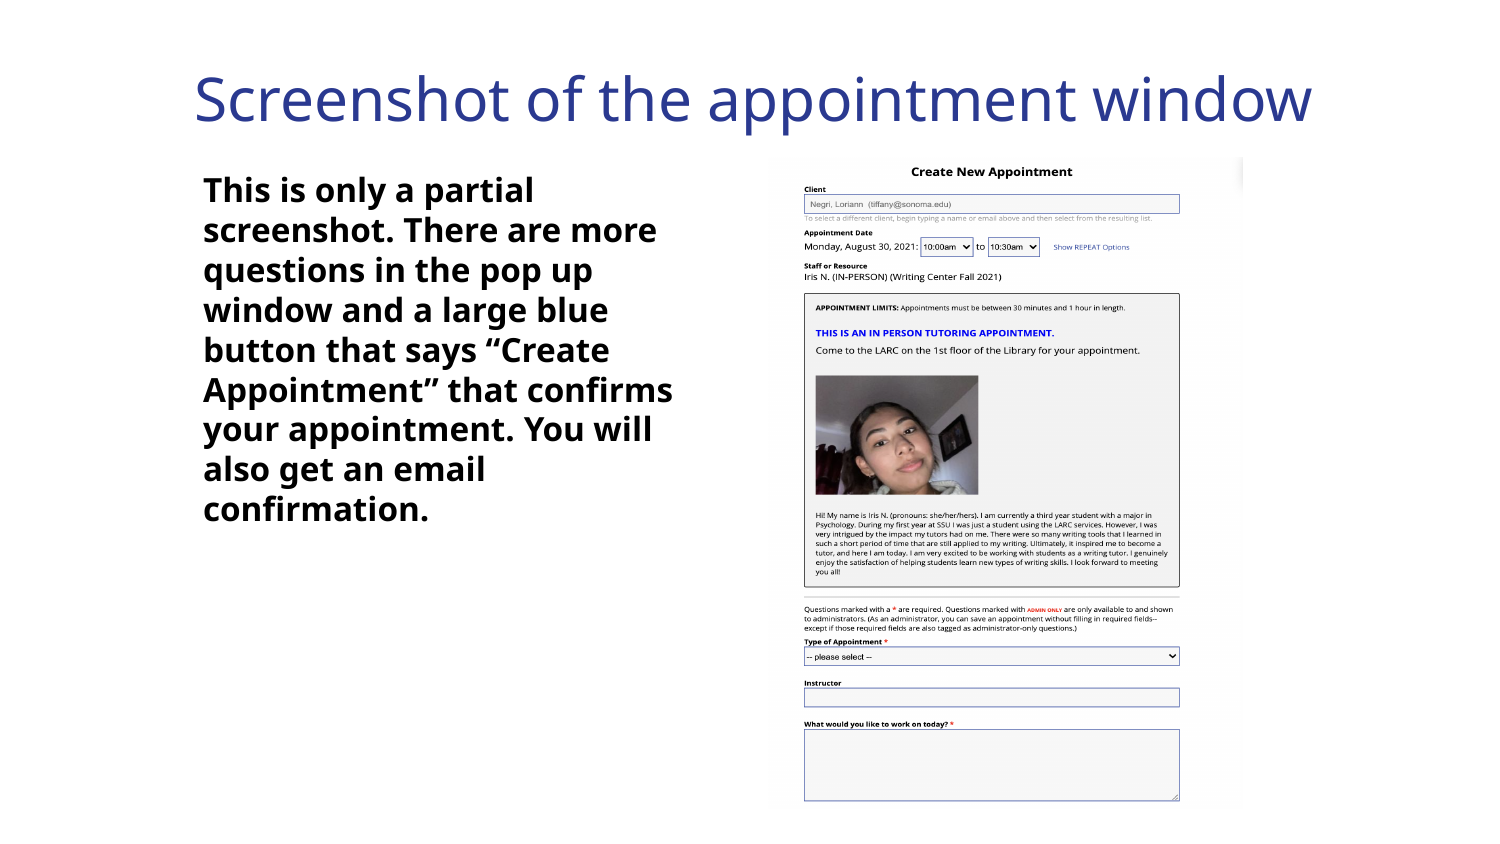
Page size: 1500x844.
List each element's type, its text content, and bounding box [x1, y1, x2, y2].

picture [768, 157, 1243, 810]
title Screenshot of the appointment window [179, 45, 1370, 115]
text_box This is only a partial screenshot. There are more questions in the pop up window and a large blue button that says “Create Appointment” that confirms your appointment. You will also get an email confirmation. [191, 157, 731, 540]
